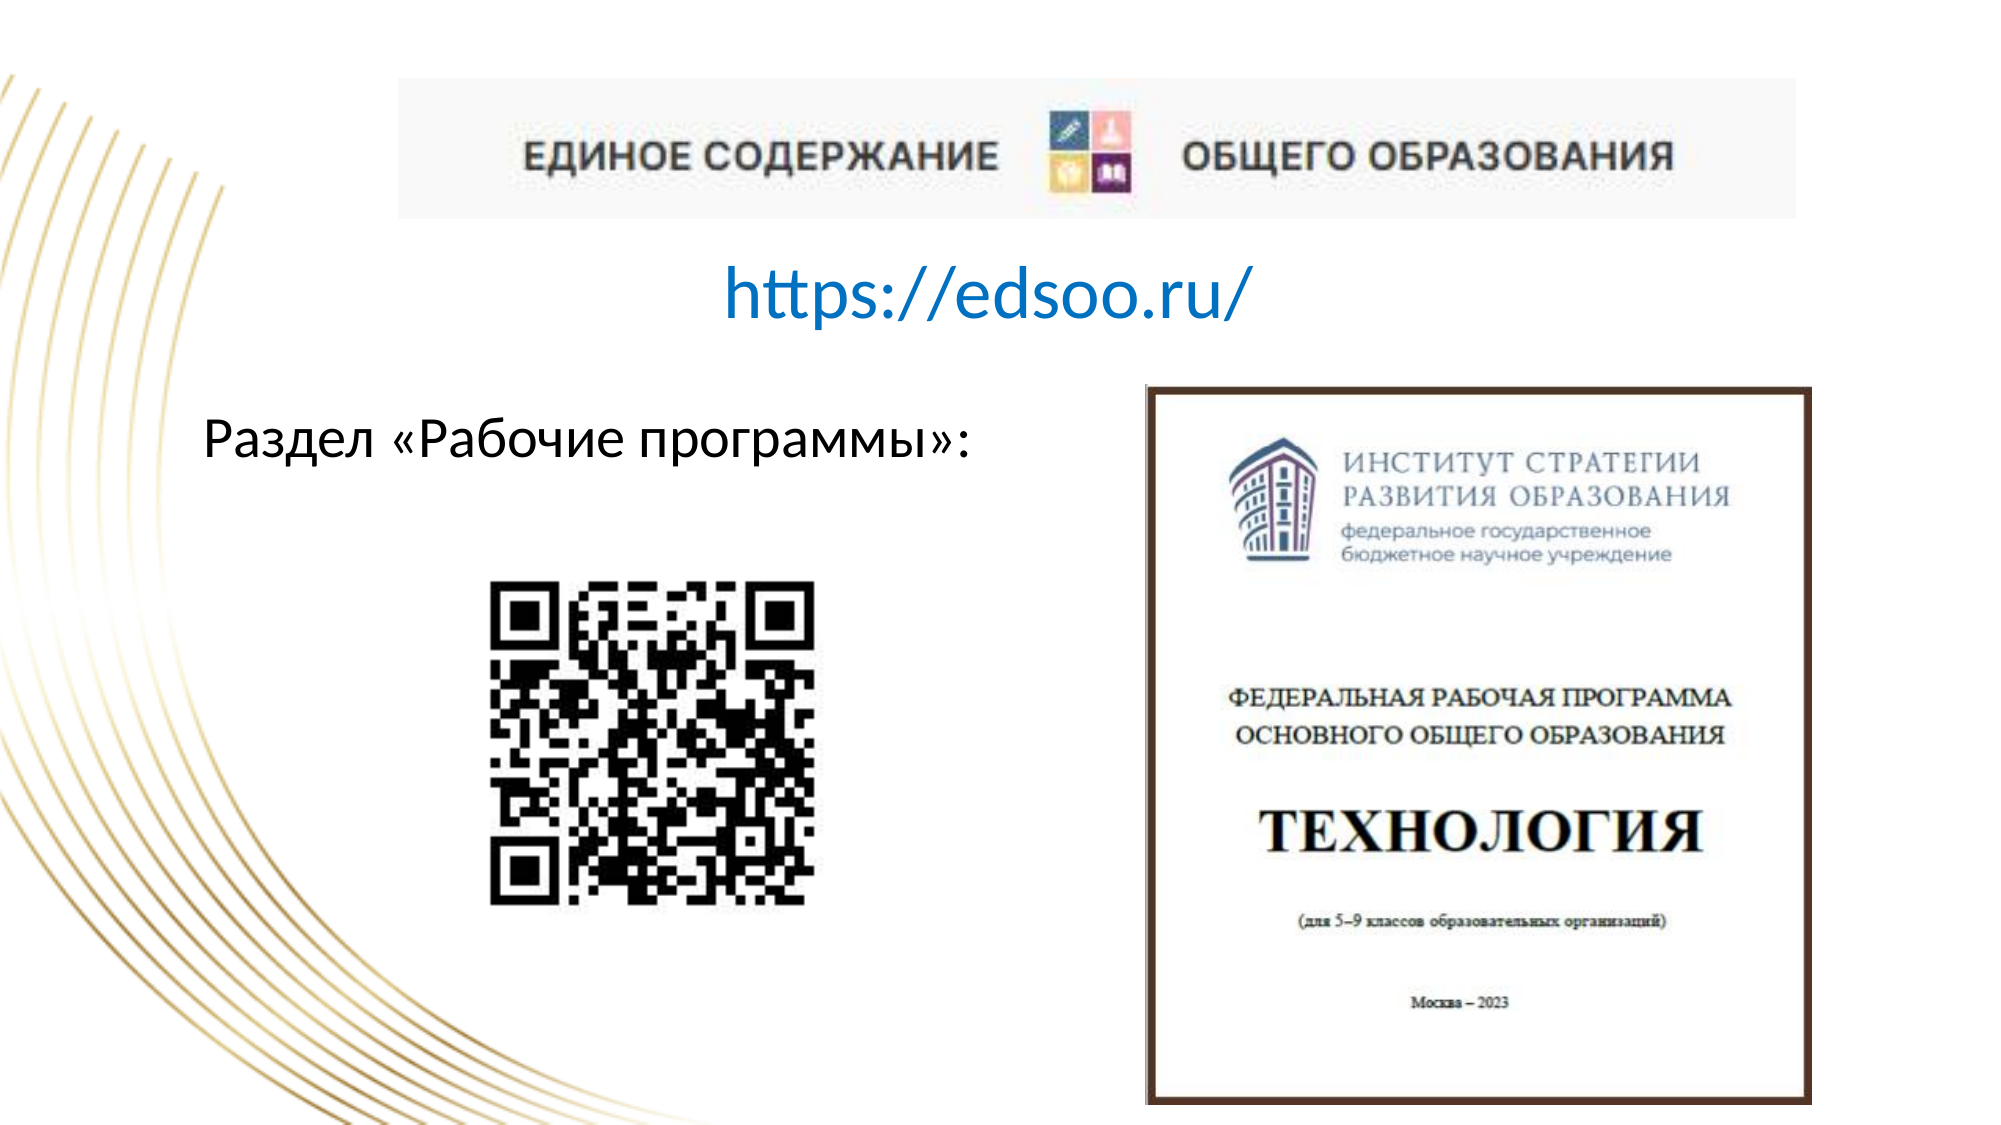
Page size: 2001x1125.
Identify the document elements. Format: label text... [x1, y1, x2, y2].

text_box https://edsoo.ru/ [709, 235, 1291, 341]
picture [0, 0, 2000, 1125]
text_box Раздел «Рабочие программы»: [188, 391, 1145, 477]
